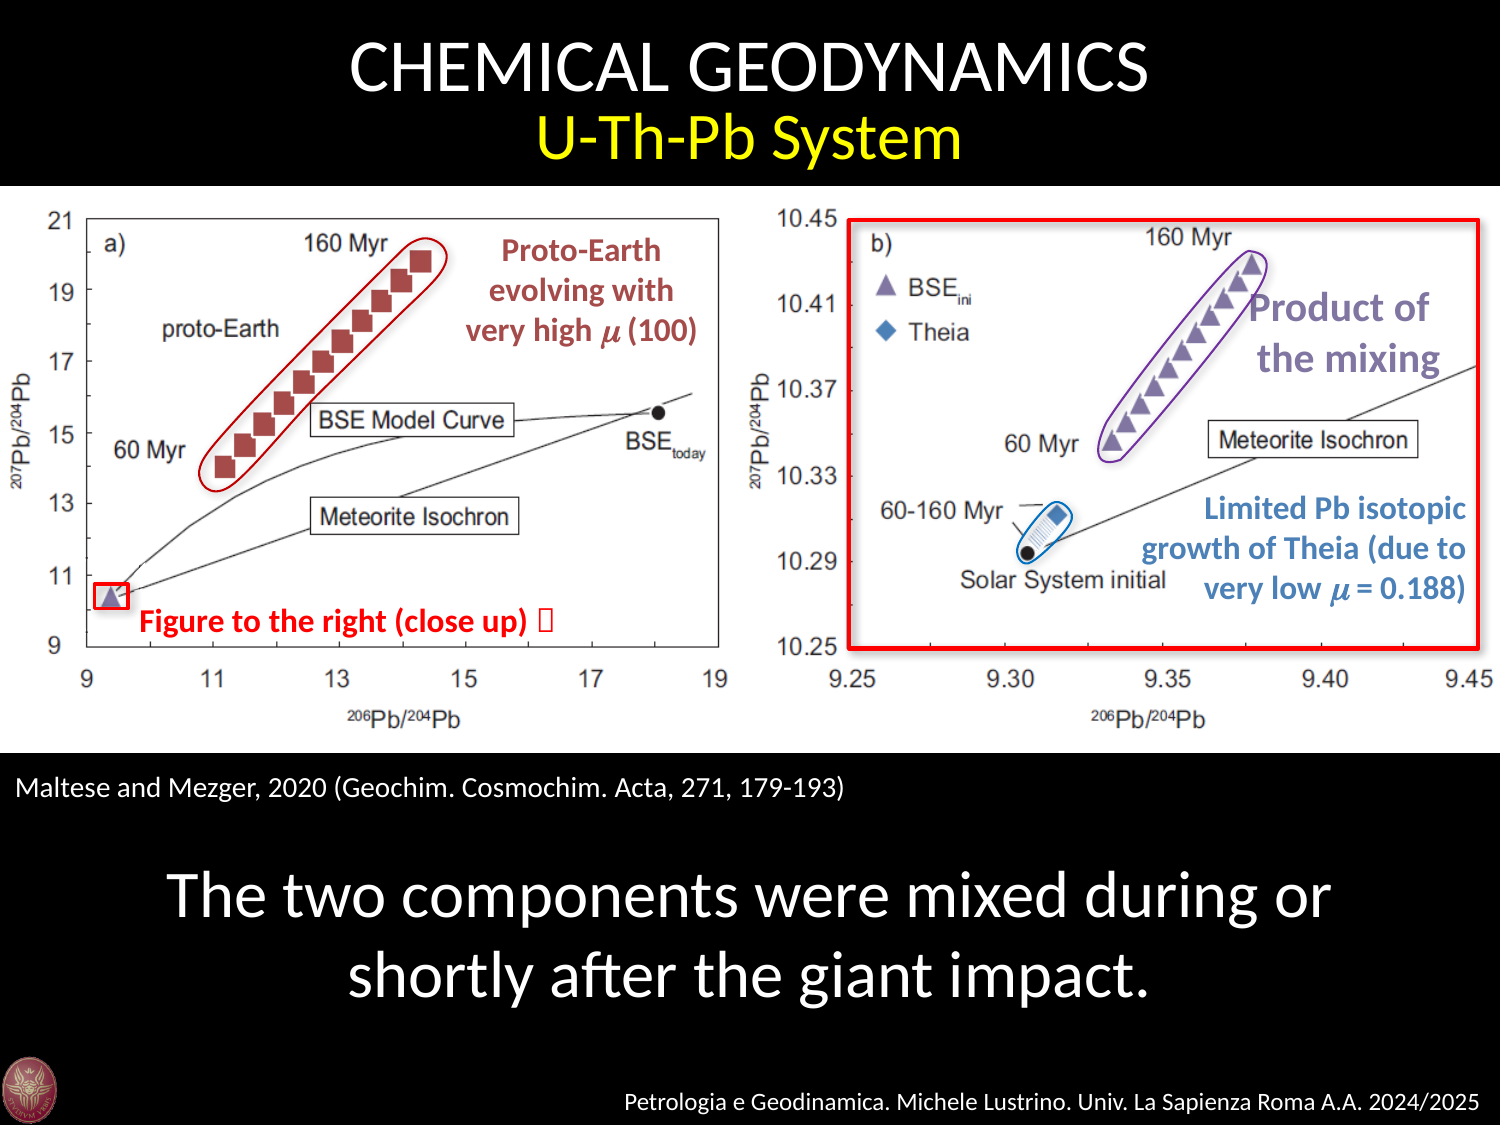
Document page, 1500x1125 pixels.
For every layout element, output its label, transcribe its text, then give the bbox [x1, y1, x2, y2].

text_box Maltese and Mezger, 2020 (Geochim. Cosmochim. Acta, 271, 179-193) [0, 760, 880, 811]
picture [737, 186, 1500, 754]
text_box The two components were mixed during or shortly after the giant impact. [64, 843, 1436, 1019]
picture [0, 1055, 60, 1125]
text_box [0, 186, 735, 754]
text_box CHEMICAL GEODYNAMICS [0, 9, 1500, 114]
text_box U-Th-Pb System [510, 94, 990, 182]
